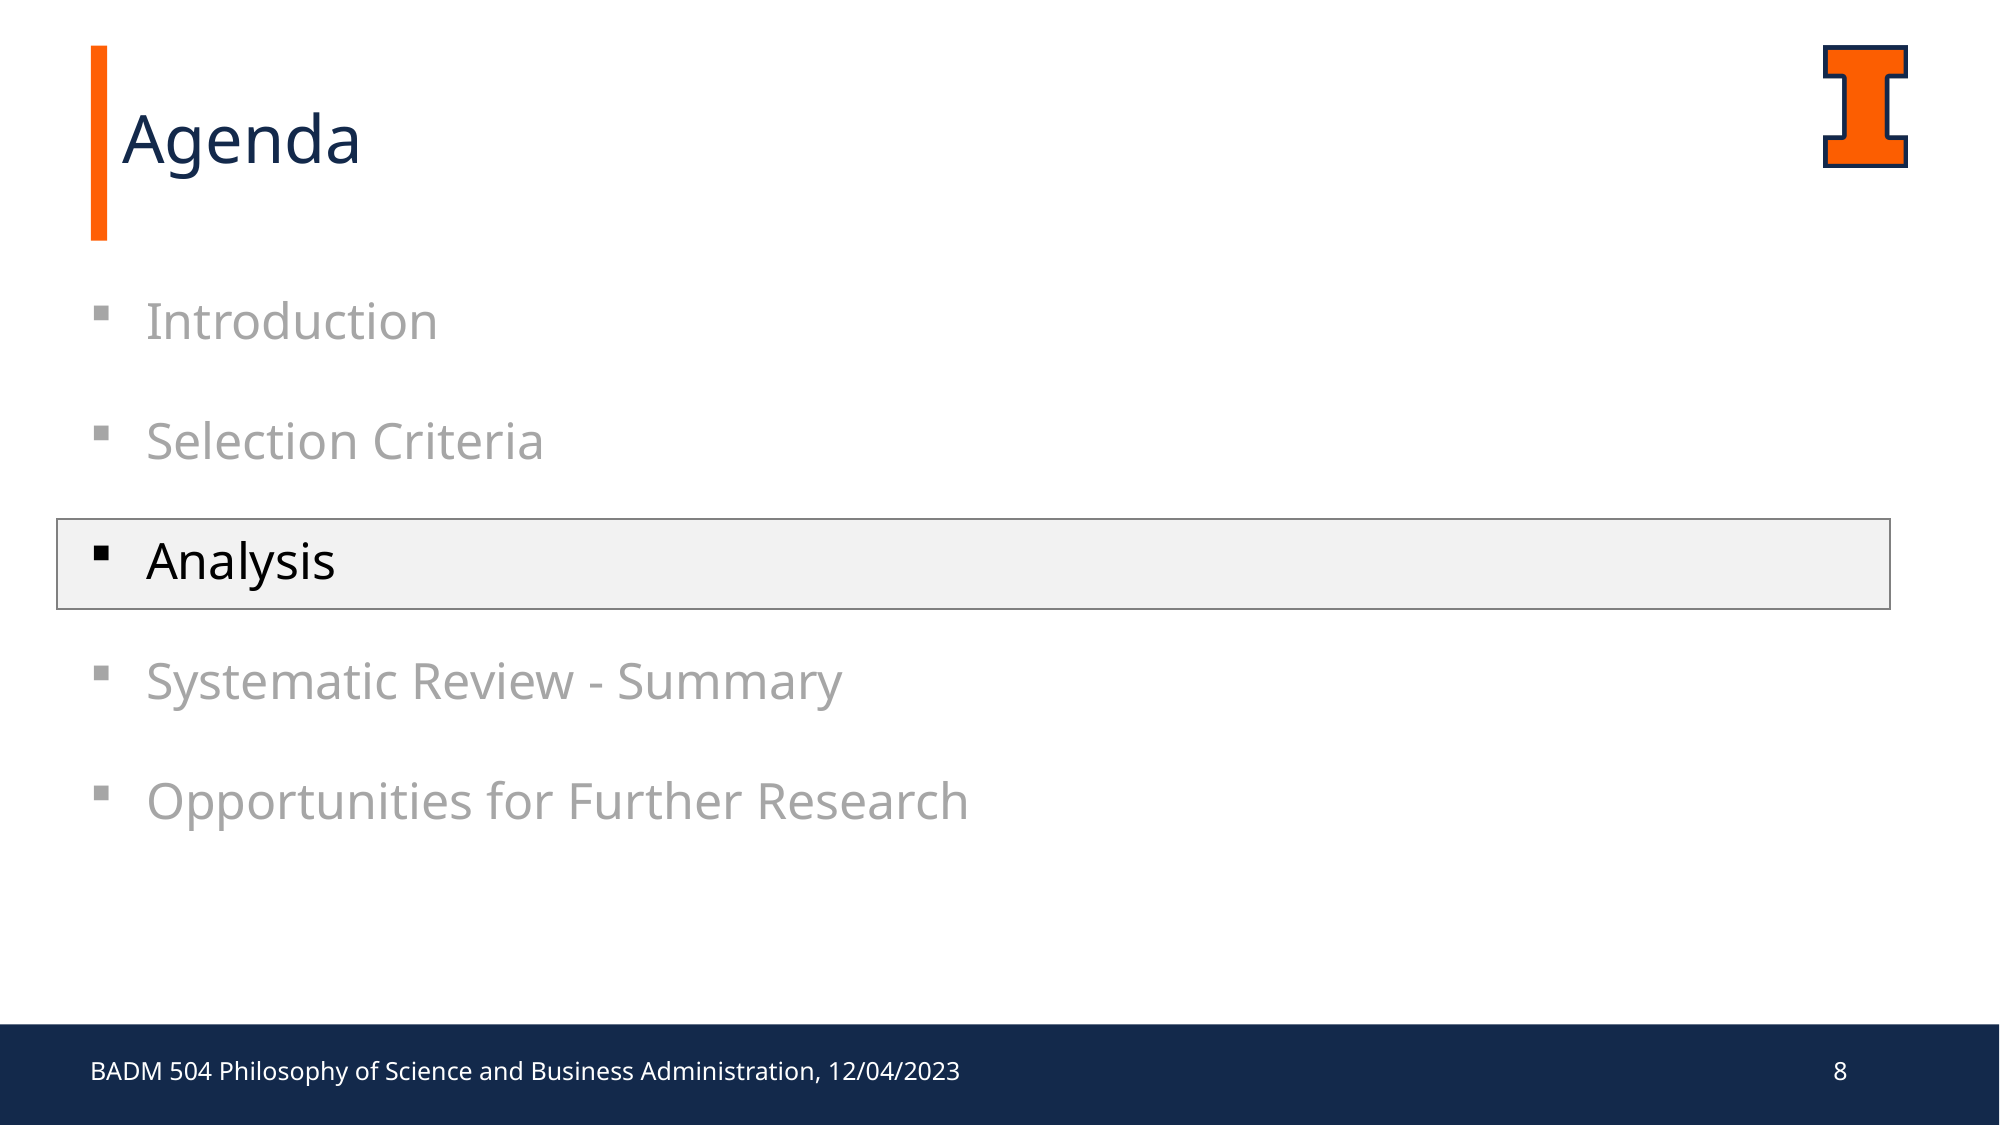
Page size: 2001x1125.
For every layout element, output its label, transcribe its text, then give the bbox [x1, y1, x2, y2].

list BADM 504 Philosophy of Science and Business Administration, 12/04/2023 [75, 1042, 1412, 1103]
list Agenda [107, 39, 1809, 235]
text_box Introduction Selection Criteria Analysis Systematic Review - Summary Opportunities for Further Research [75, 282, 1891, 837]
picture [1823, 45, 1908, 168]
text_box [56, 518, 75, 610]
slide_number 8 [1412, 1042, 1863, 1103]
